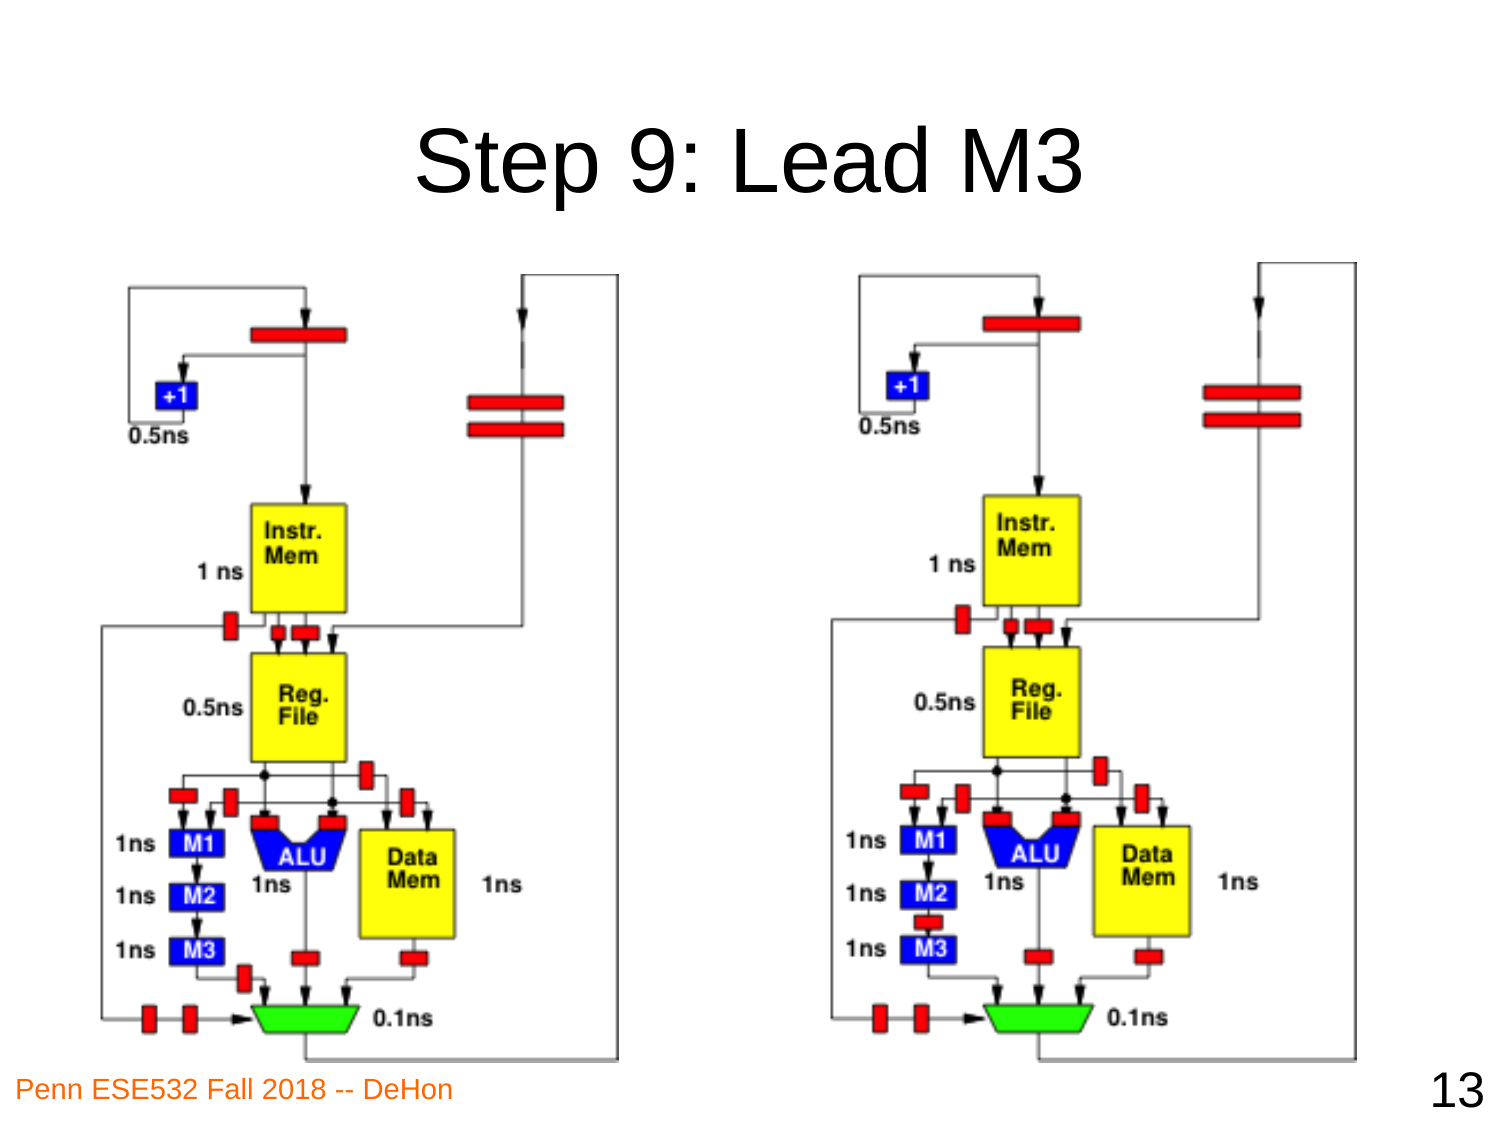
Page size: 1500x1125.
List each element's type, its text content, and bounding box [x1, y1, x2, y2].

title Step 9: Lead M3 [112, 62, 1388, 251]
slide_number 13 [1187, 1071, 1500, 1125]
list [337, 262, 1500, 1063]
picture [99, 274, 337, 1063]
slide_number Penn ESE532 Fall 2018 -- DeHon [0, 1062, 576, 1125]
